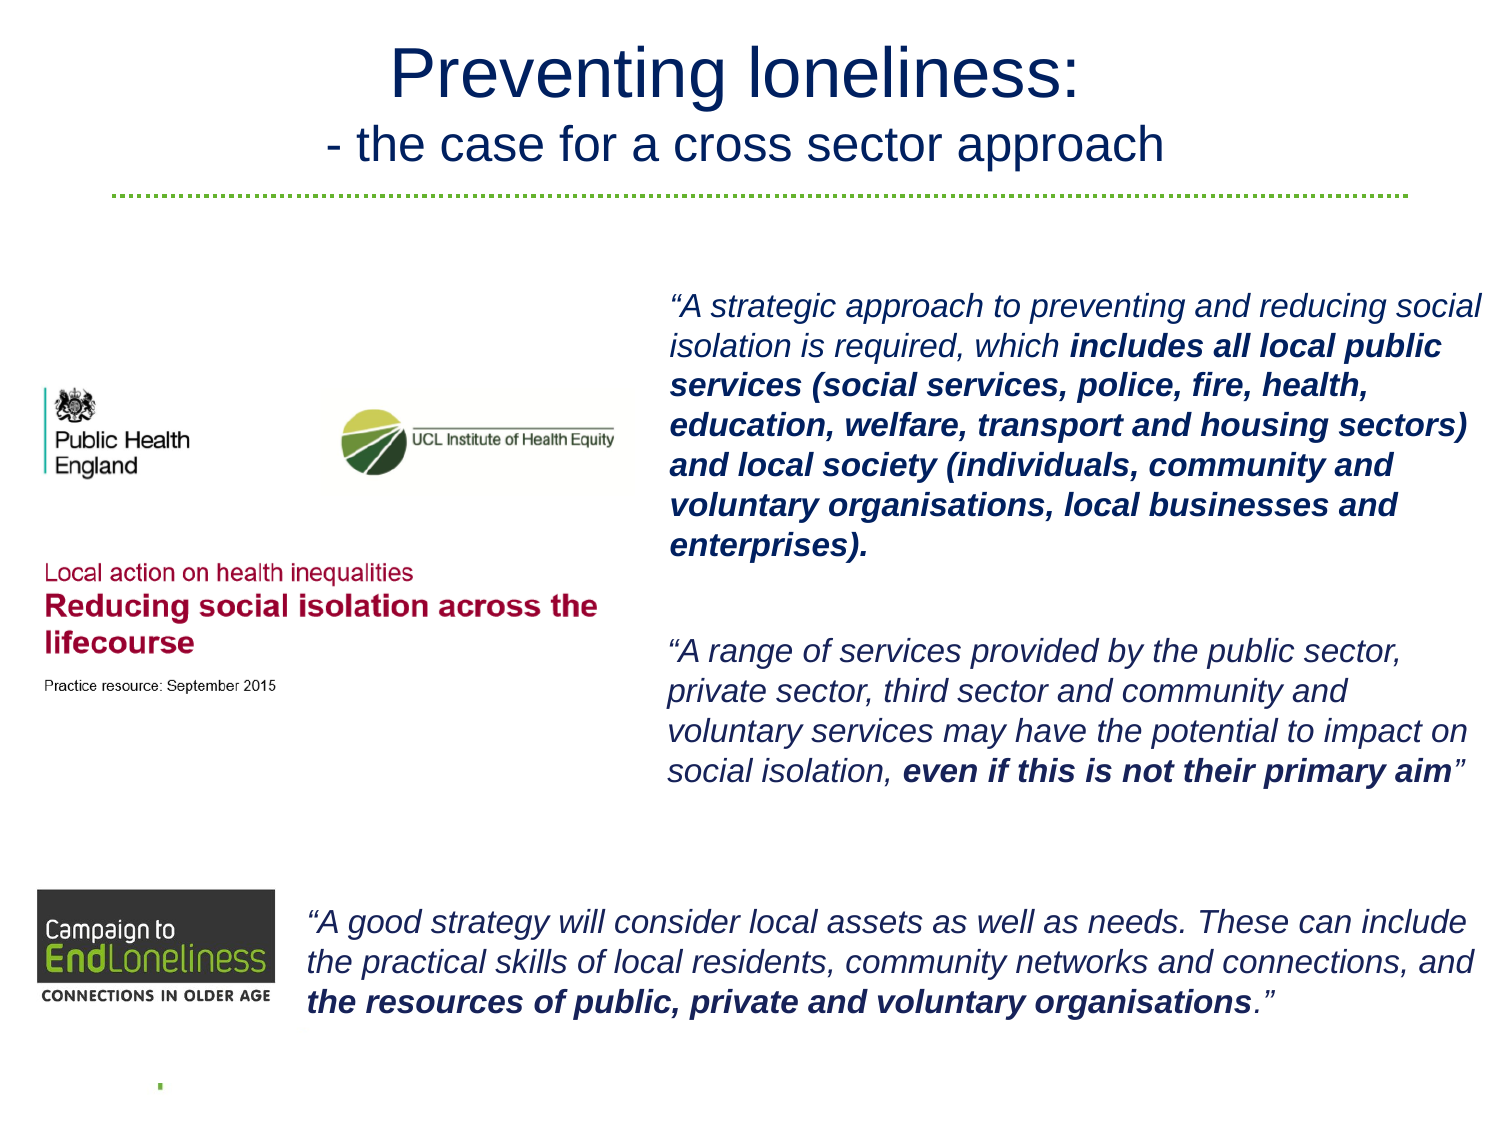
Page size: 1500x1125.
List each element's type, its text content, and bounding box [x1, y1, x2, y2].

text_box “A strategic approach to preventing and reducing social isolation is required, which includes all local public services (social services, police, fire, health, education, welfare, transport and housing sectors) and local society (individuals, community and voluntary organisations, local businesses and enterprises). [654, 276, 1500, 571]
text_box “A range of services provided by the public sector, private sector, third sector and community and voluntary services may have the potential to impact on social isolation, even if this is not their primary aim” [652, 621, 1500, 797]
picture [22, 359, 636, 709]
text_box “A good strategy will consider local assets as well as needs. These can include the practical skills of local residents, community networks and connections, and the resources of public, private and voluntary organisations.” [297, 893, 1500, 1028]
picture [19, 810, 372, 1106]
text_box Preventing loneliness: - the case for a cross sector approach [17, 19, 1474, 157]
